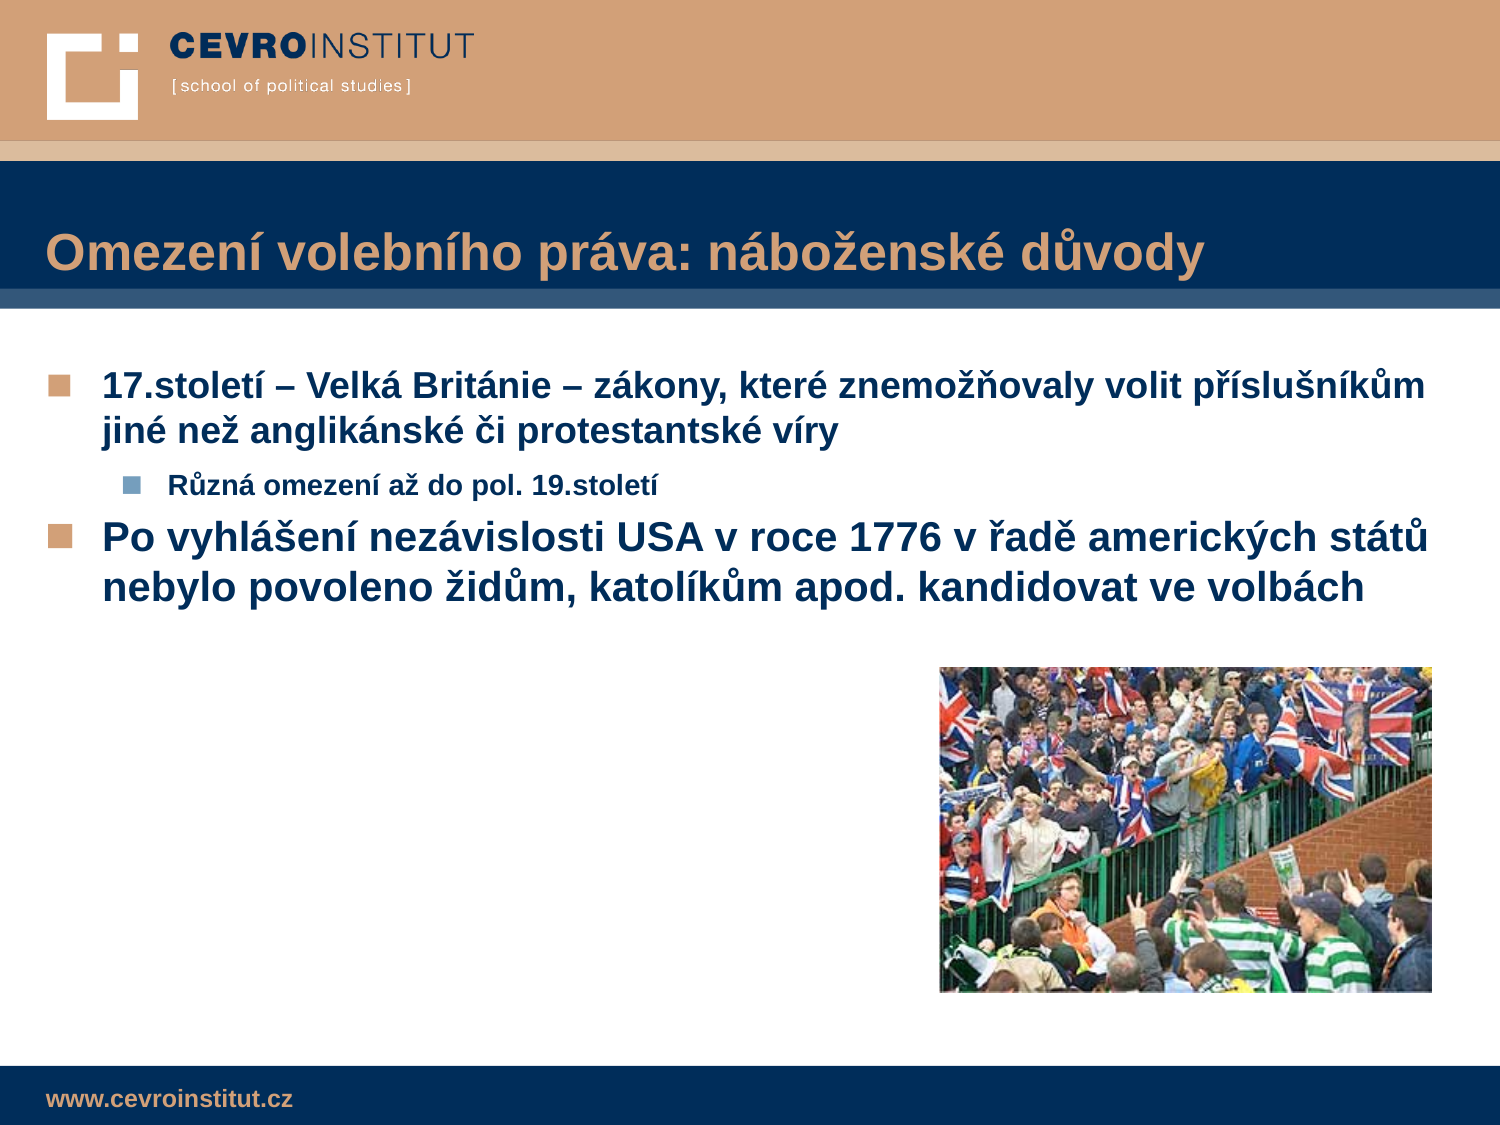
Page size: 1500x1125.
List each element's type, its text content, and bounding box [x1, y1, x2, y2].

picture [47, 32, 474, 120]
title Omezení volebního práva: náboženské důvody [45, 212, 1432, 281]
picture [939, 666, 1432, 993]
list 17.století – Velká Británie – zákony, které znemožňovaly volit příslušníkům jiné než anglikánské či protestantské víry Různá omezení až do pol. 19.století Po vyhlášení nezávislosti USA v roce 1776 v řadě amerických států nebylo povoleno židům, katolíkům apod. kandidovat ve volbách [45, 361, 1432, 1027]
